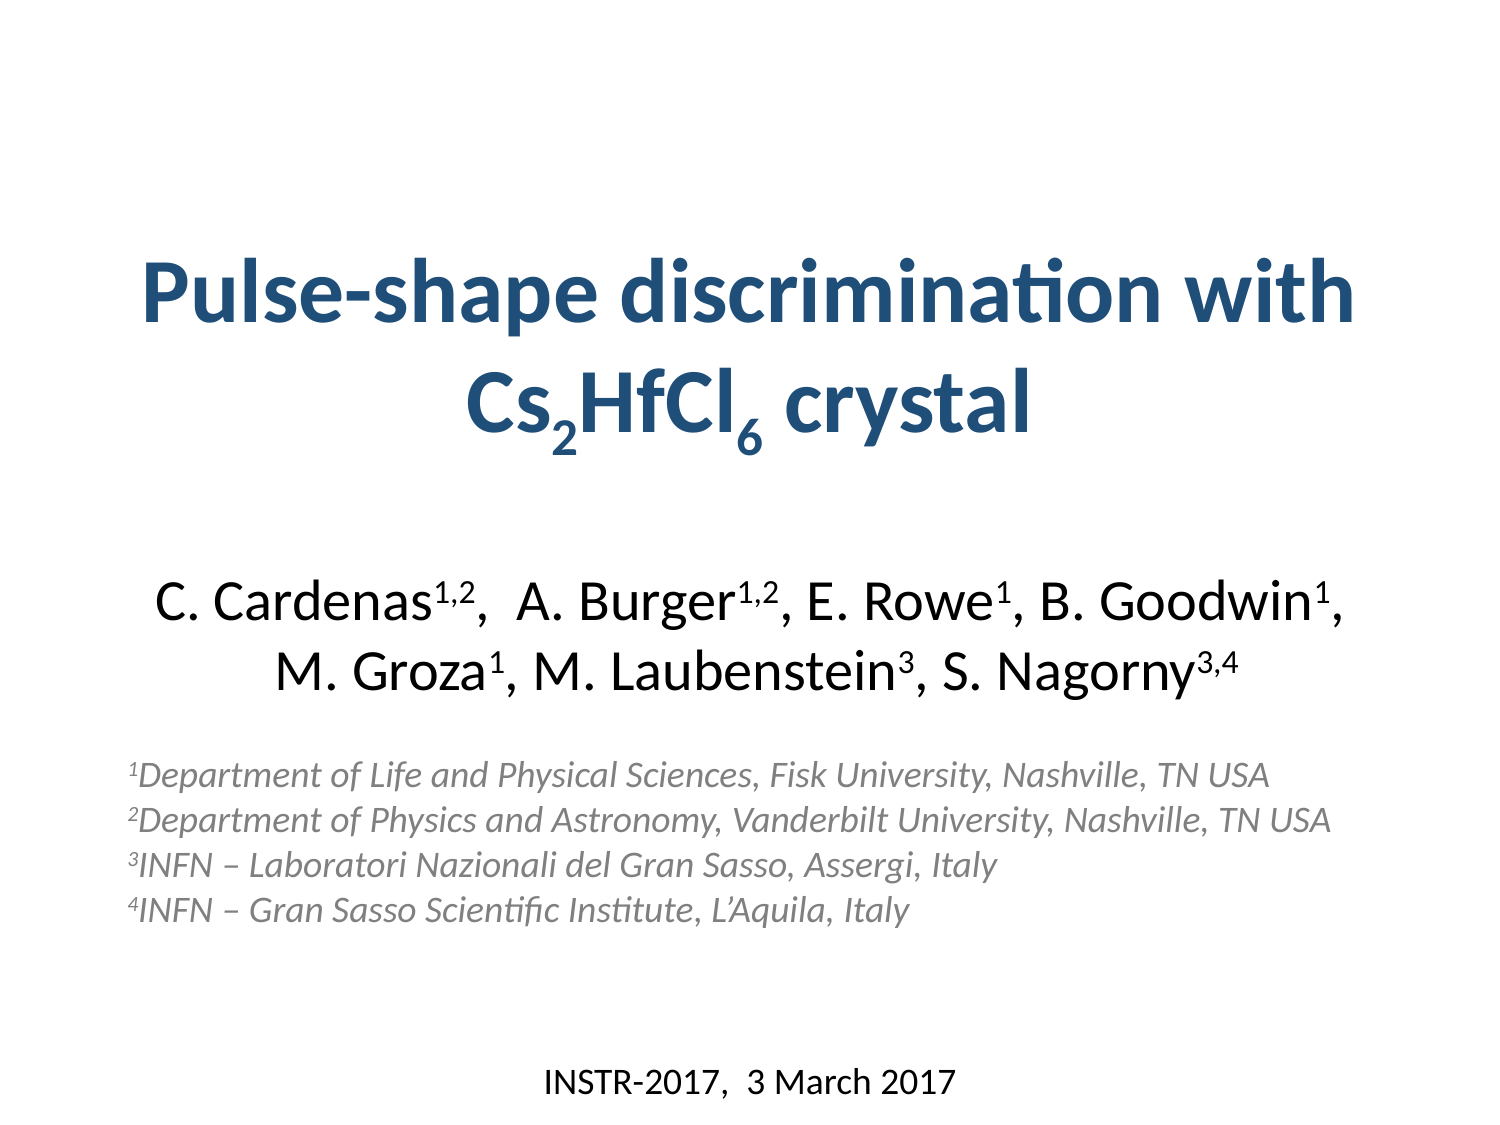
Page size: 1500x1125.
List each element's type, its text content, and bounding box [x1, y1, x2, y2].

text_box 1Department of Life and Physical Sciences, Fisk University, Nashville, TN USA 2Department of Physics and Astronomy, Vanderbilt University, Nashville, TN USA 3INFN – Laboratori Nazionali del Gran Sasso, Assergi, Italy 4INFN – Gran Sasso Scientific Institute, L’Aquila, Italy [112, 742, 1388, 938]
text_box INSTR-2017, 3 March 2017 [528, 1049, 980, 1110]
subtitle C. Cardenas1,2, A. Burger1,2, E. Rowe1, B. Goodwin1, M. Groza1, M. Laubenstein3, S. Nagorny3,4 [112, 555, 1388, 742]
title Pulse-shape discrimination with Cs2HfCl6 crystal [112, 219, 1388, 463]
